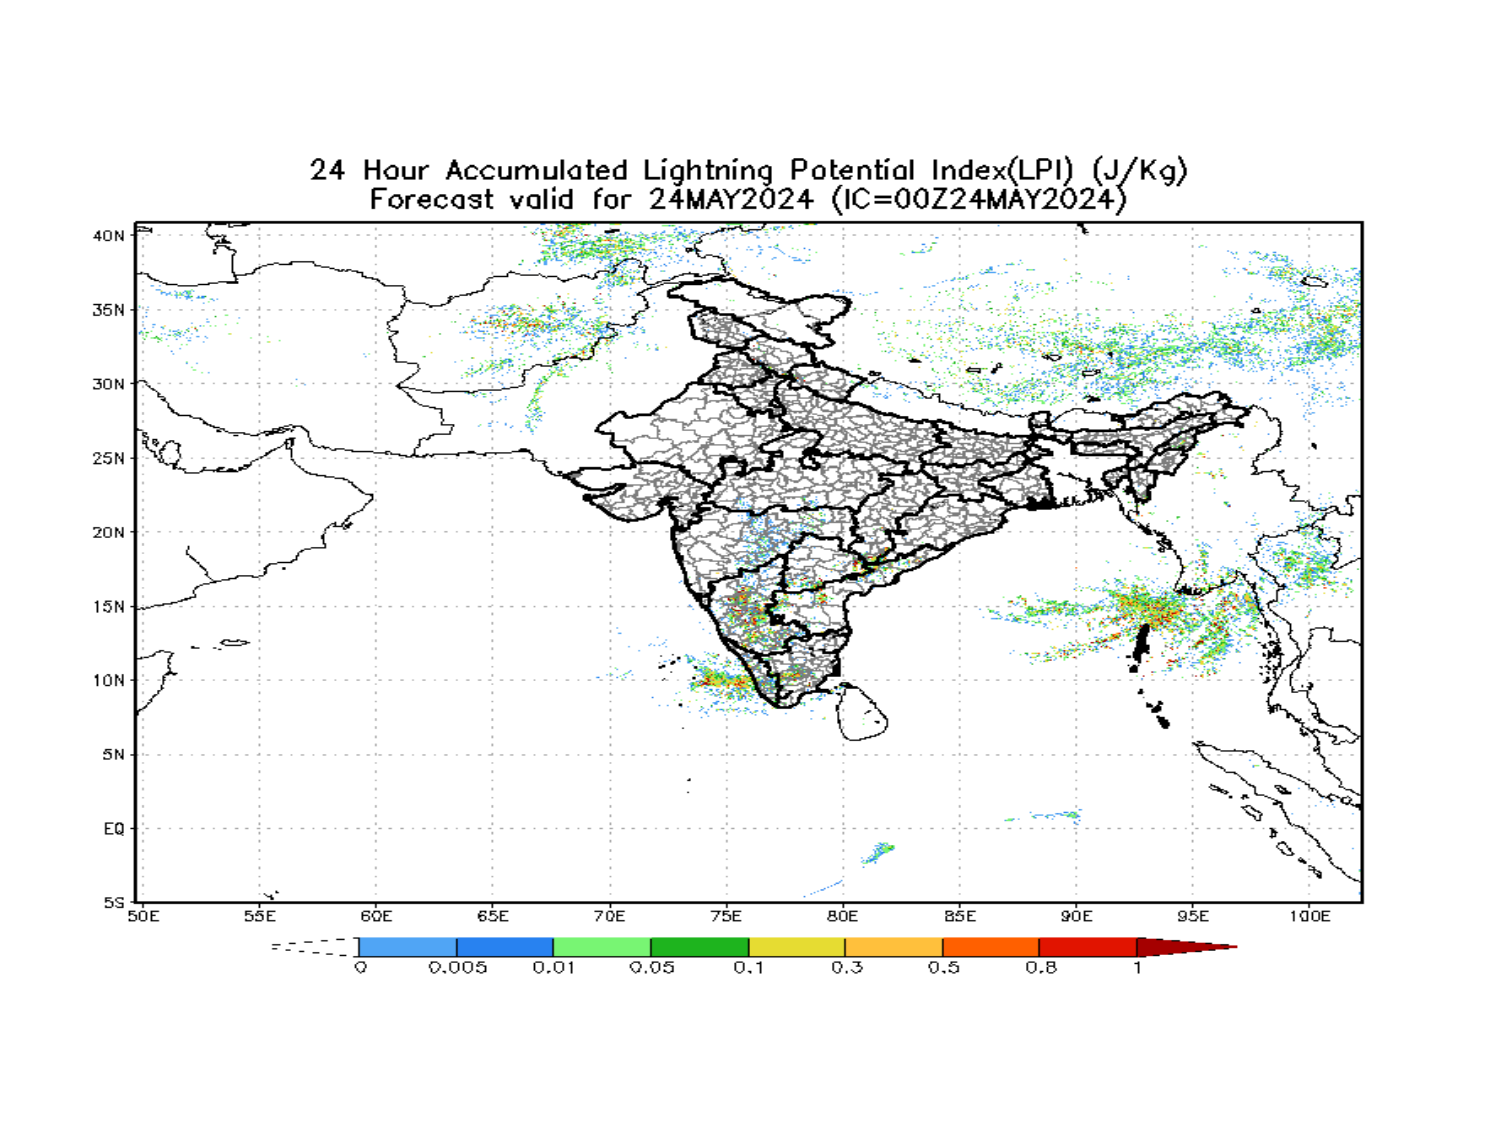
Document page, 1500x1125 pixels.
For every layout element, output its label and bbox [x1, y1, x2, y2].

picture [74, 149, 1426, 976]
